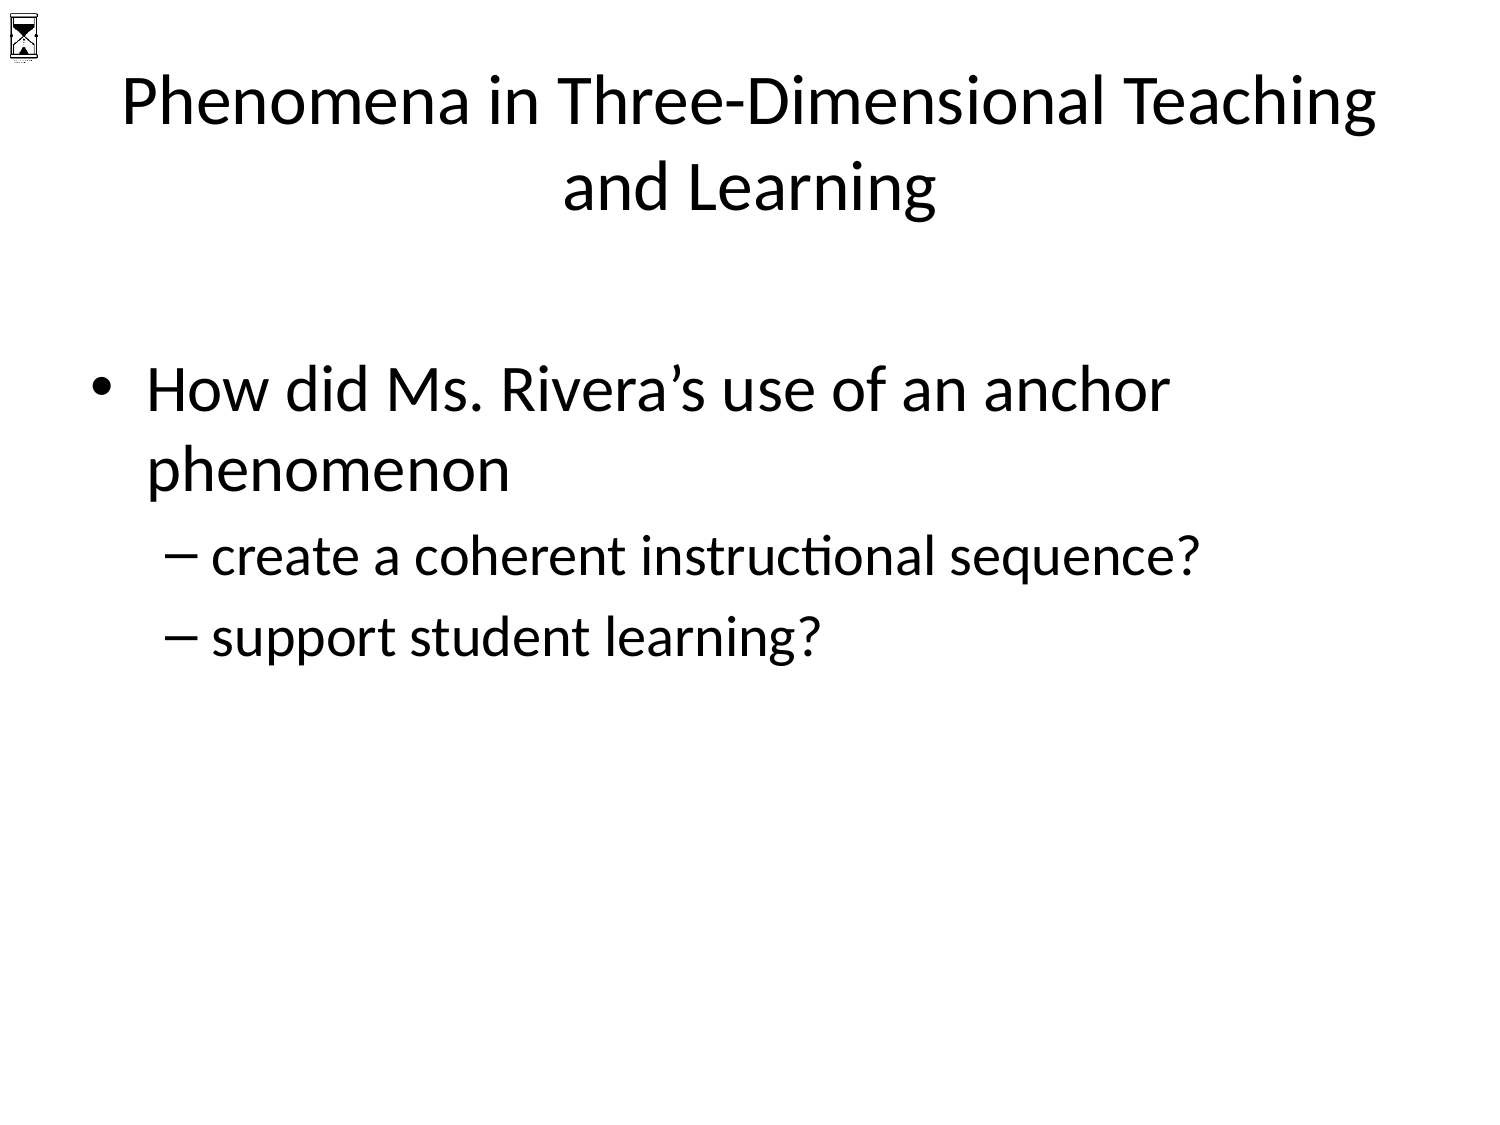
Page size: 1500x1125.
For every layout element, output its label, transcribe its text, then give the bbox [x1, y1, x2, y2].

title Phenomena in Three-Dimensional Teaching and Learning [75, 45, 1425, 233]
list How did Ms. Rivera’s use of an anchor phenomenon create a coherent instructional sequence? support student learning? [75, 337, 1425, 1005]
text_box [7, 12, 39, 63]
